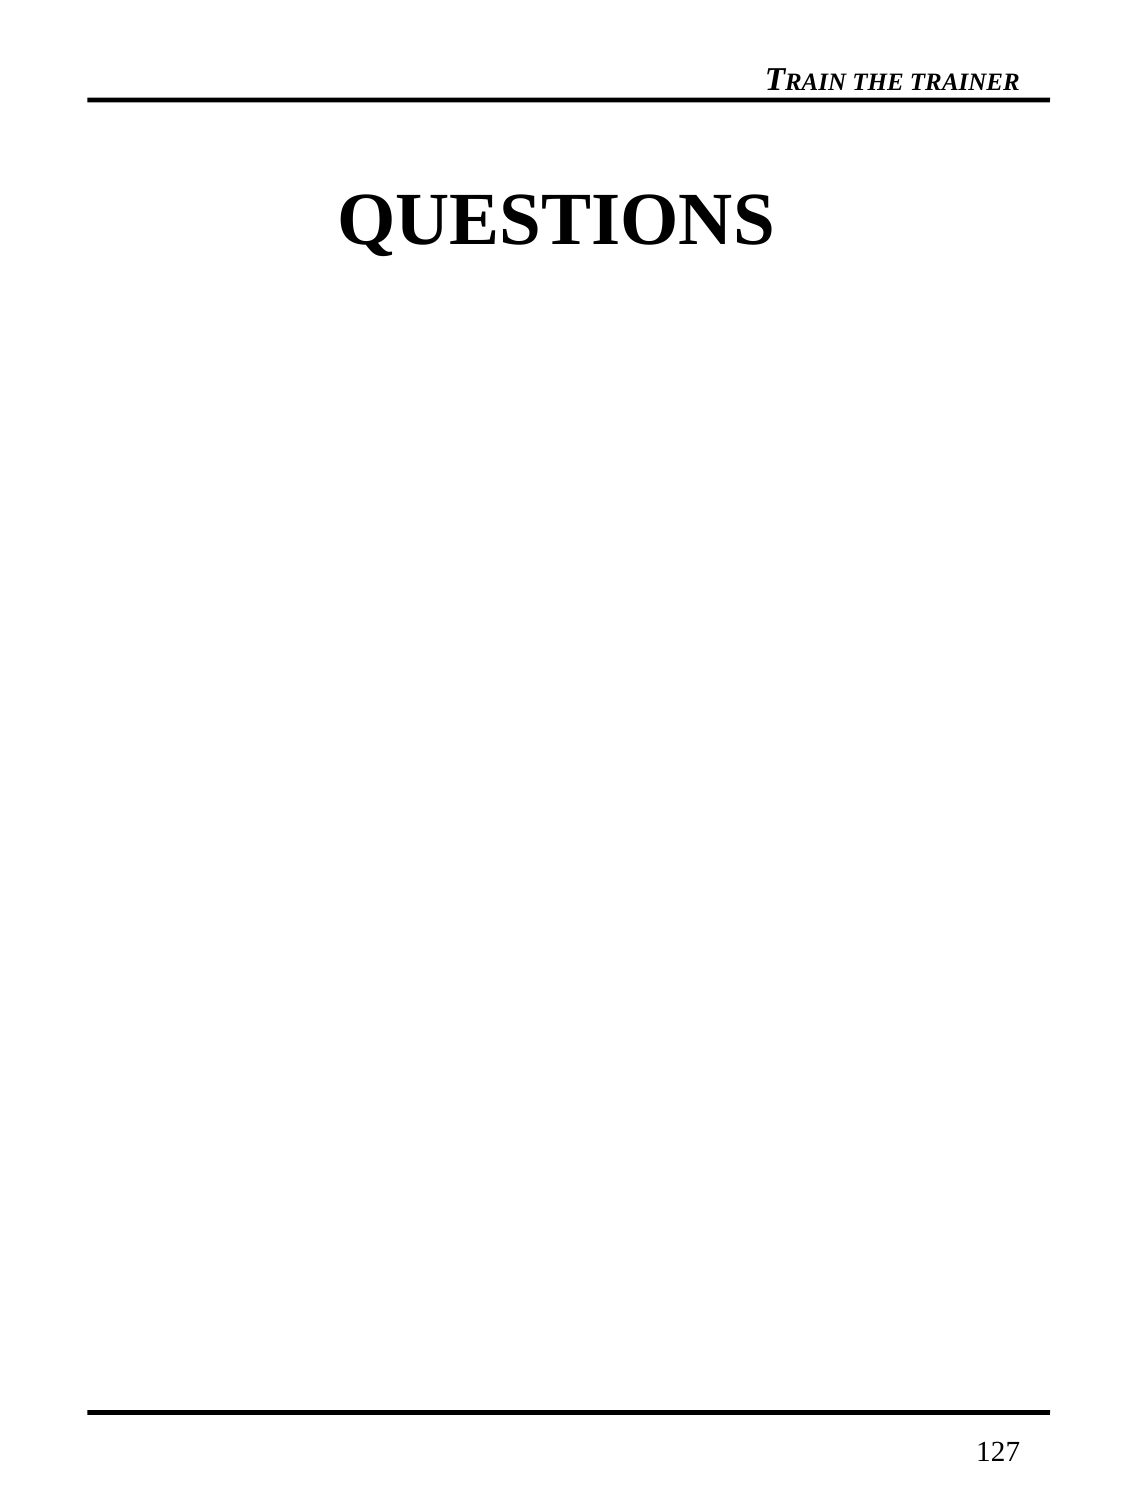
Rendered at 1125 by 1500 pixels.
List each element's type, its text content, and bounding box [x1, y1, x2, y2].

title QUESTIONS [87, 137, 1044, 292]
slide_number 127 [960, 1425, 1125, 1500]
